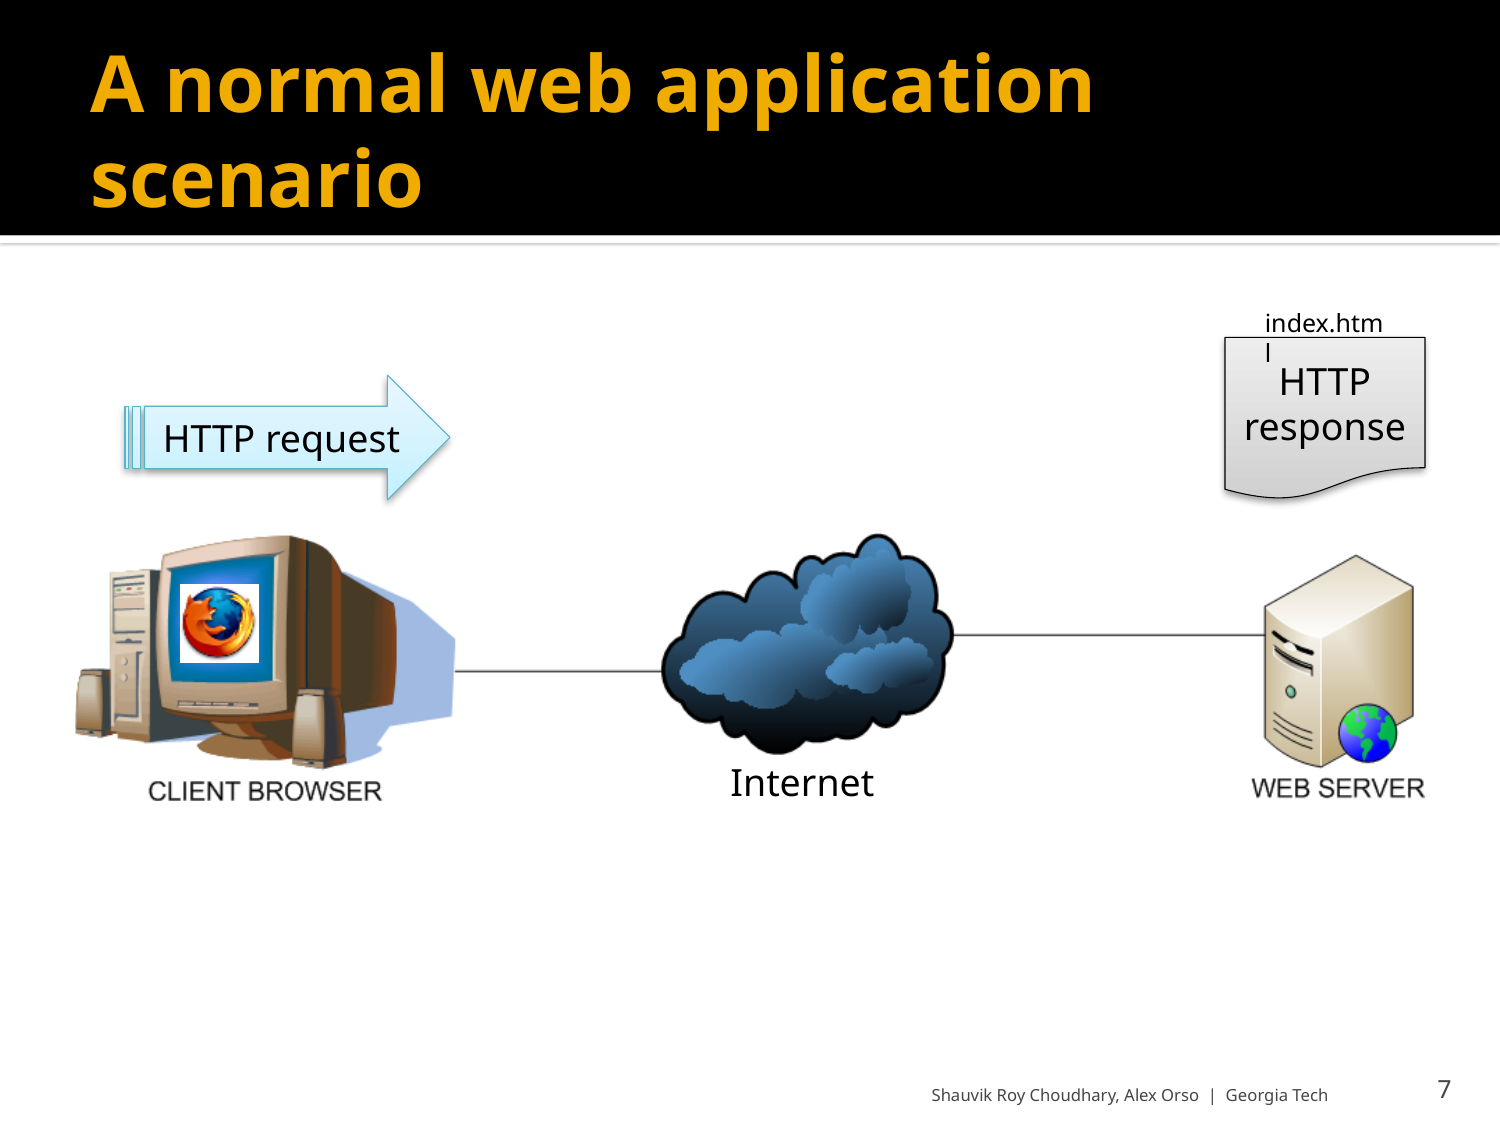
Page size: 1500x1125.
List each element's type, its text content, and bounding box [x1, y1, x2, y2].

text_box HTTP request [132, 406, 141, 469]
text_box HTTP request [143, 374, 451, 501]
slide_number 7 [1345, 1062, 1467, 1108]
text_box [1224, 299, 1425, 500]
text_box HTTP request [124, 406, 129, 469]
picture [180, 584, 259, 663]
footer Shauvik Roy Choudhary, Alex Orso | Georgia Tech [433, 1062, 1337, 1108]
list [74, 533, 1425, 808]
title A normal web application scenario [75, 25, 1425, 231]
